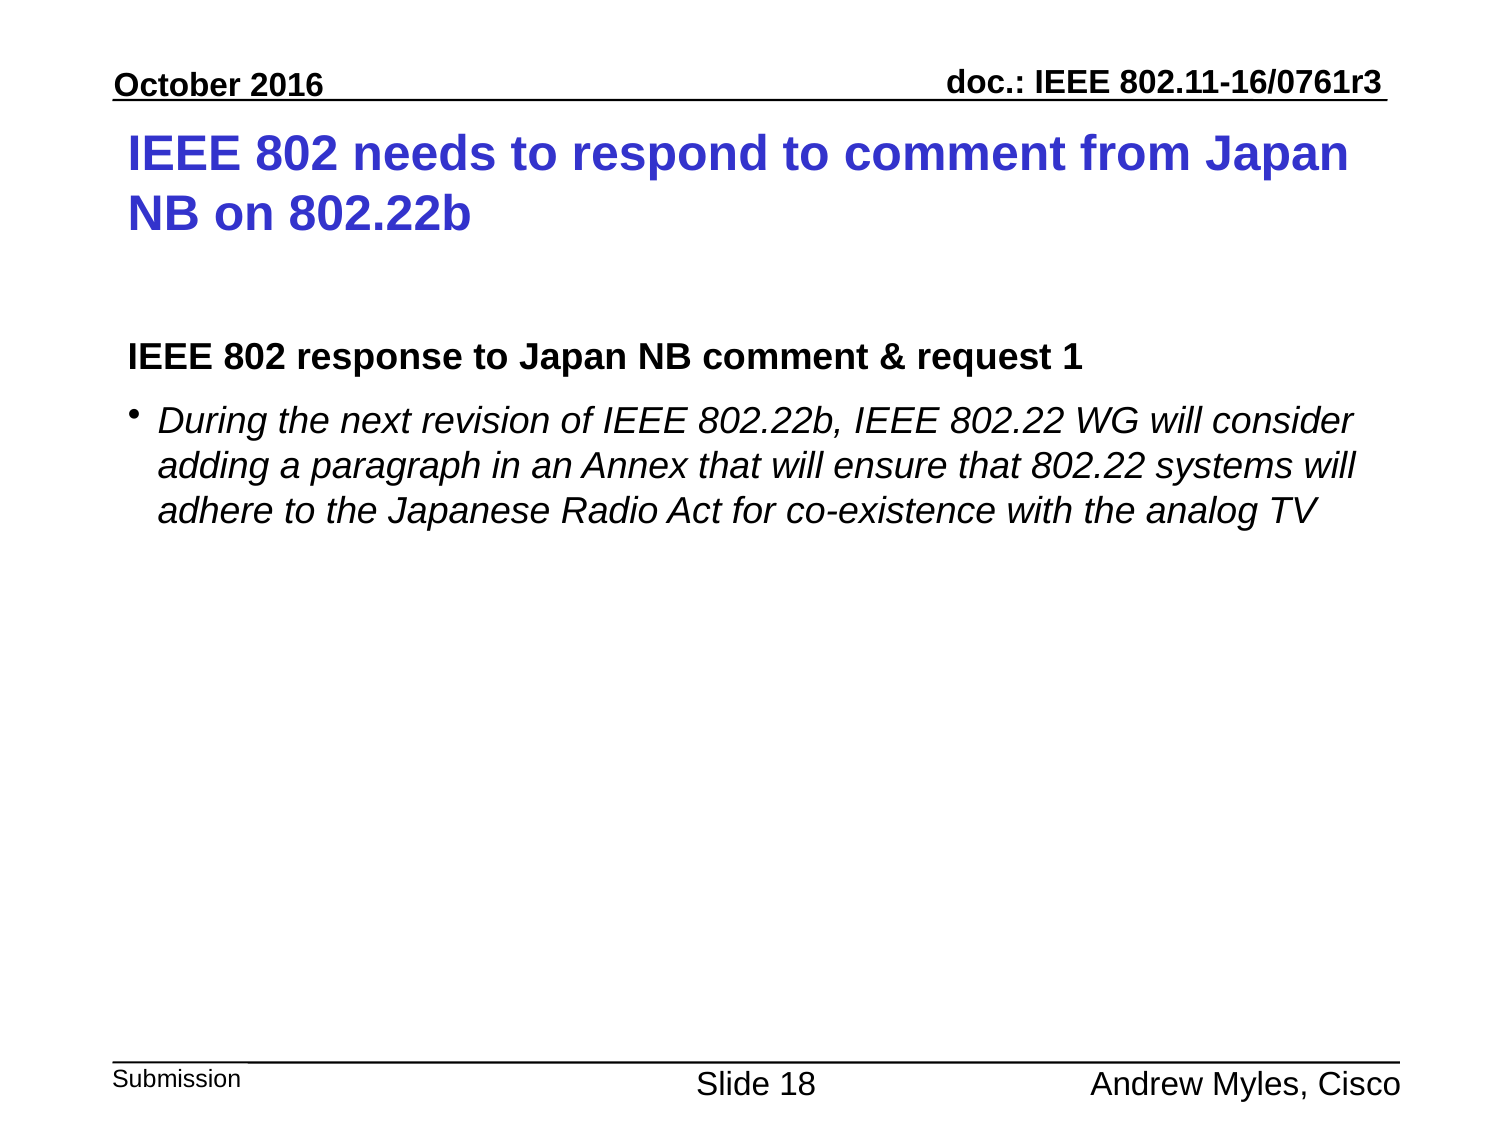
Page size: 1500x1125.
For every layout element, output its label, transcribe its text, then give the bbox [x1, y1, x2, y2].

title IEEE 802 needs to respond to comment from Japan NB on 802.22b [112, 112, 1388, 288]
slide_number Slide 18 [695, 1061, 818, 1103]
footer Andrew Myles, Cisco [1087, 1061, 1402, 1103]
list IEEE 802 response to Japan NB comment & request 1 During the next revision of IEEE 802.22b, IEEE 802.22 WG will consider adding a paragraph in an Annex that will ensure that 802.22 systems will adhere to the Japanese Radio Act for co-existence with the analog TV [112, 324, 1388, 1000]
